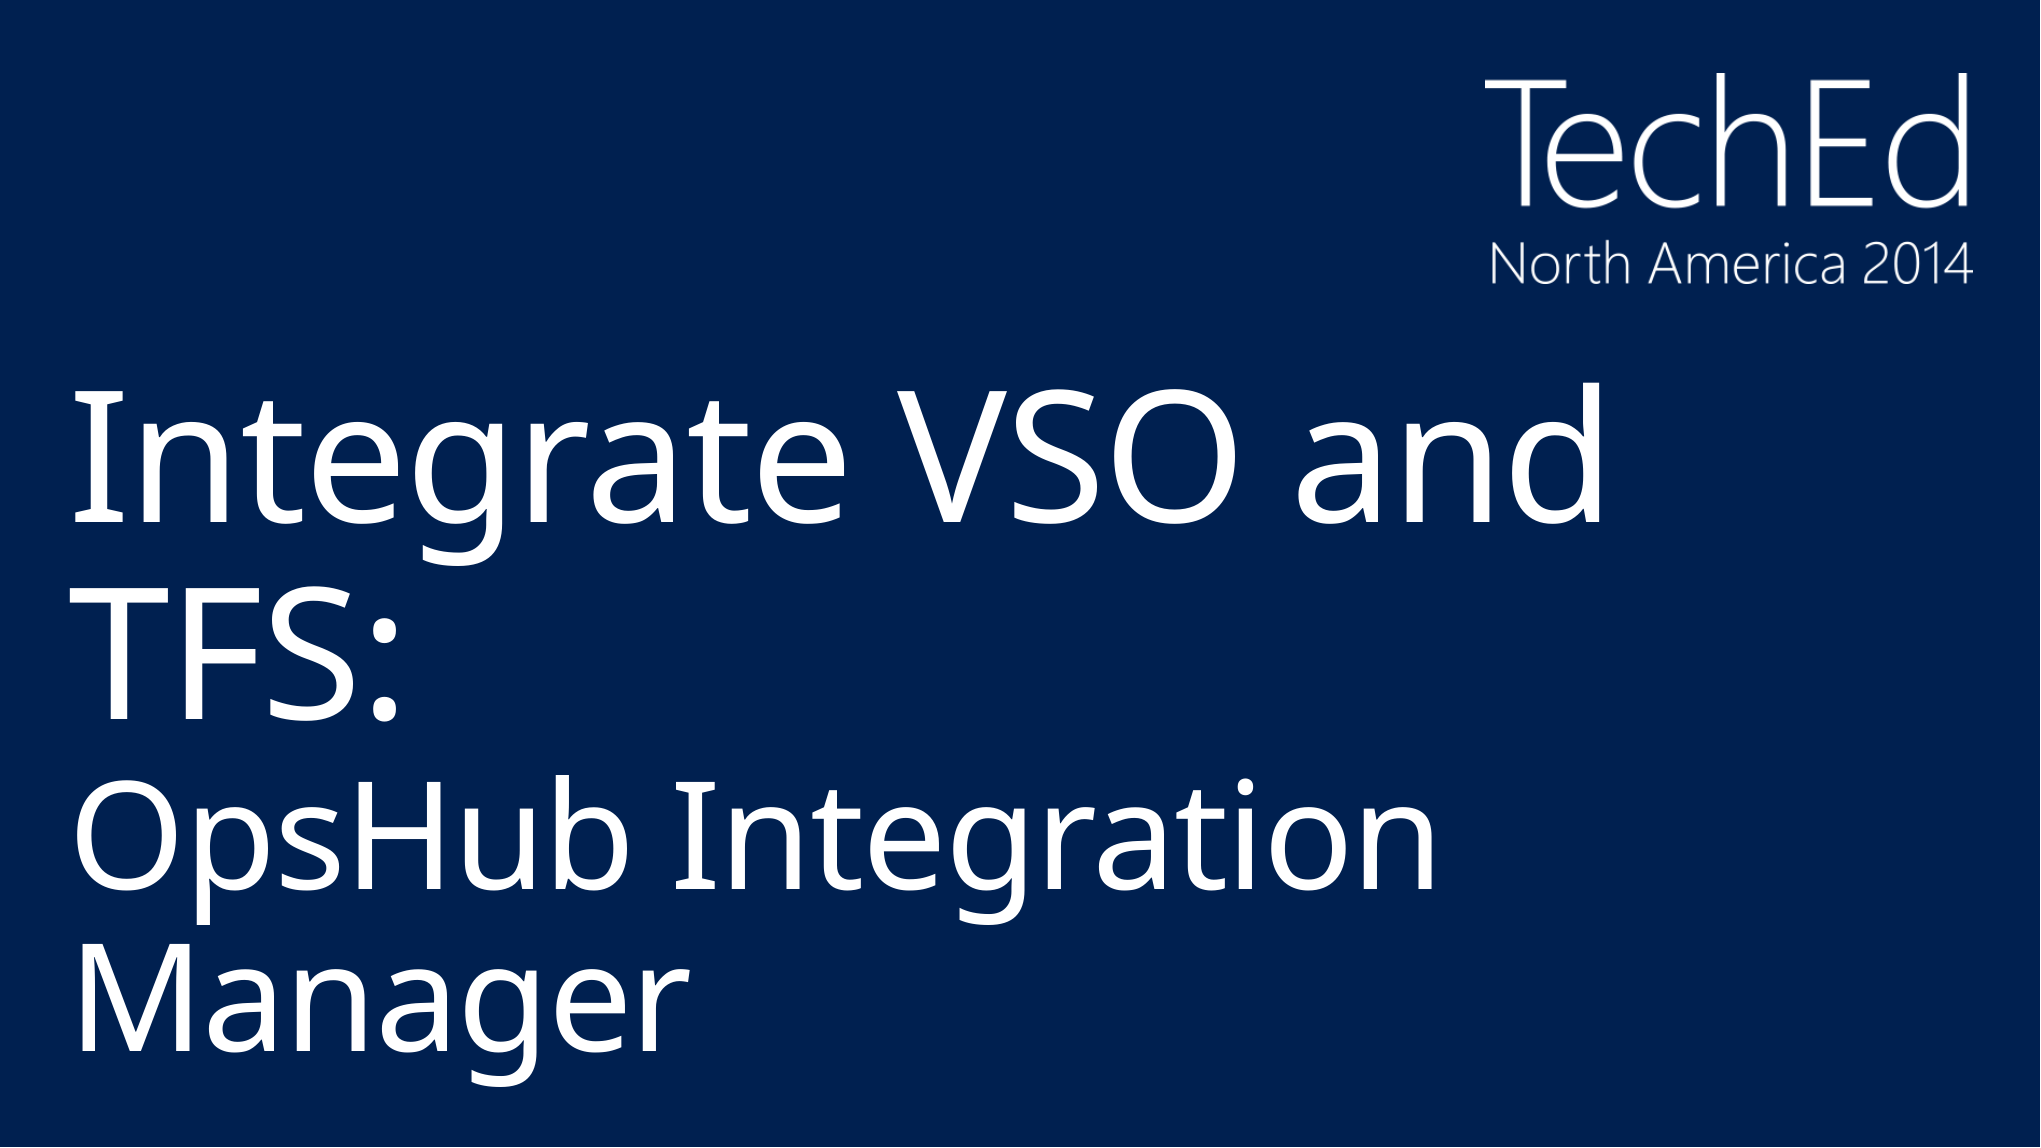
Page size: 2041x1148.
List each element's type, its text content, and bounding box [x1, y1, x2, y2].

picture [1485, 73, 1973, 284]
title Integrate VSO and TFS: OpsHub Integration Manager [45, 348, 1996, 650]
